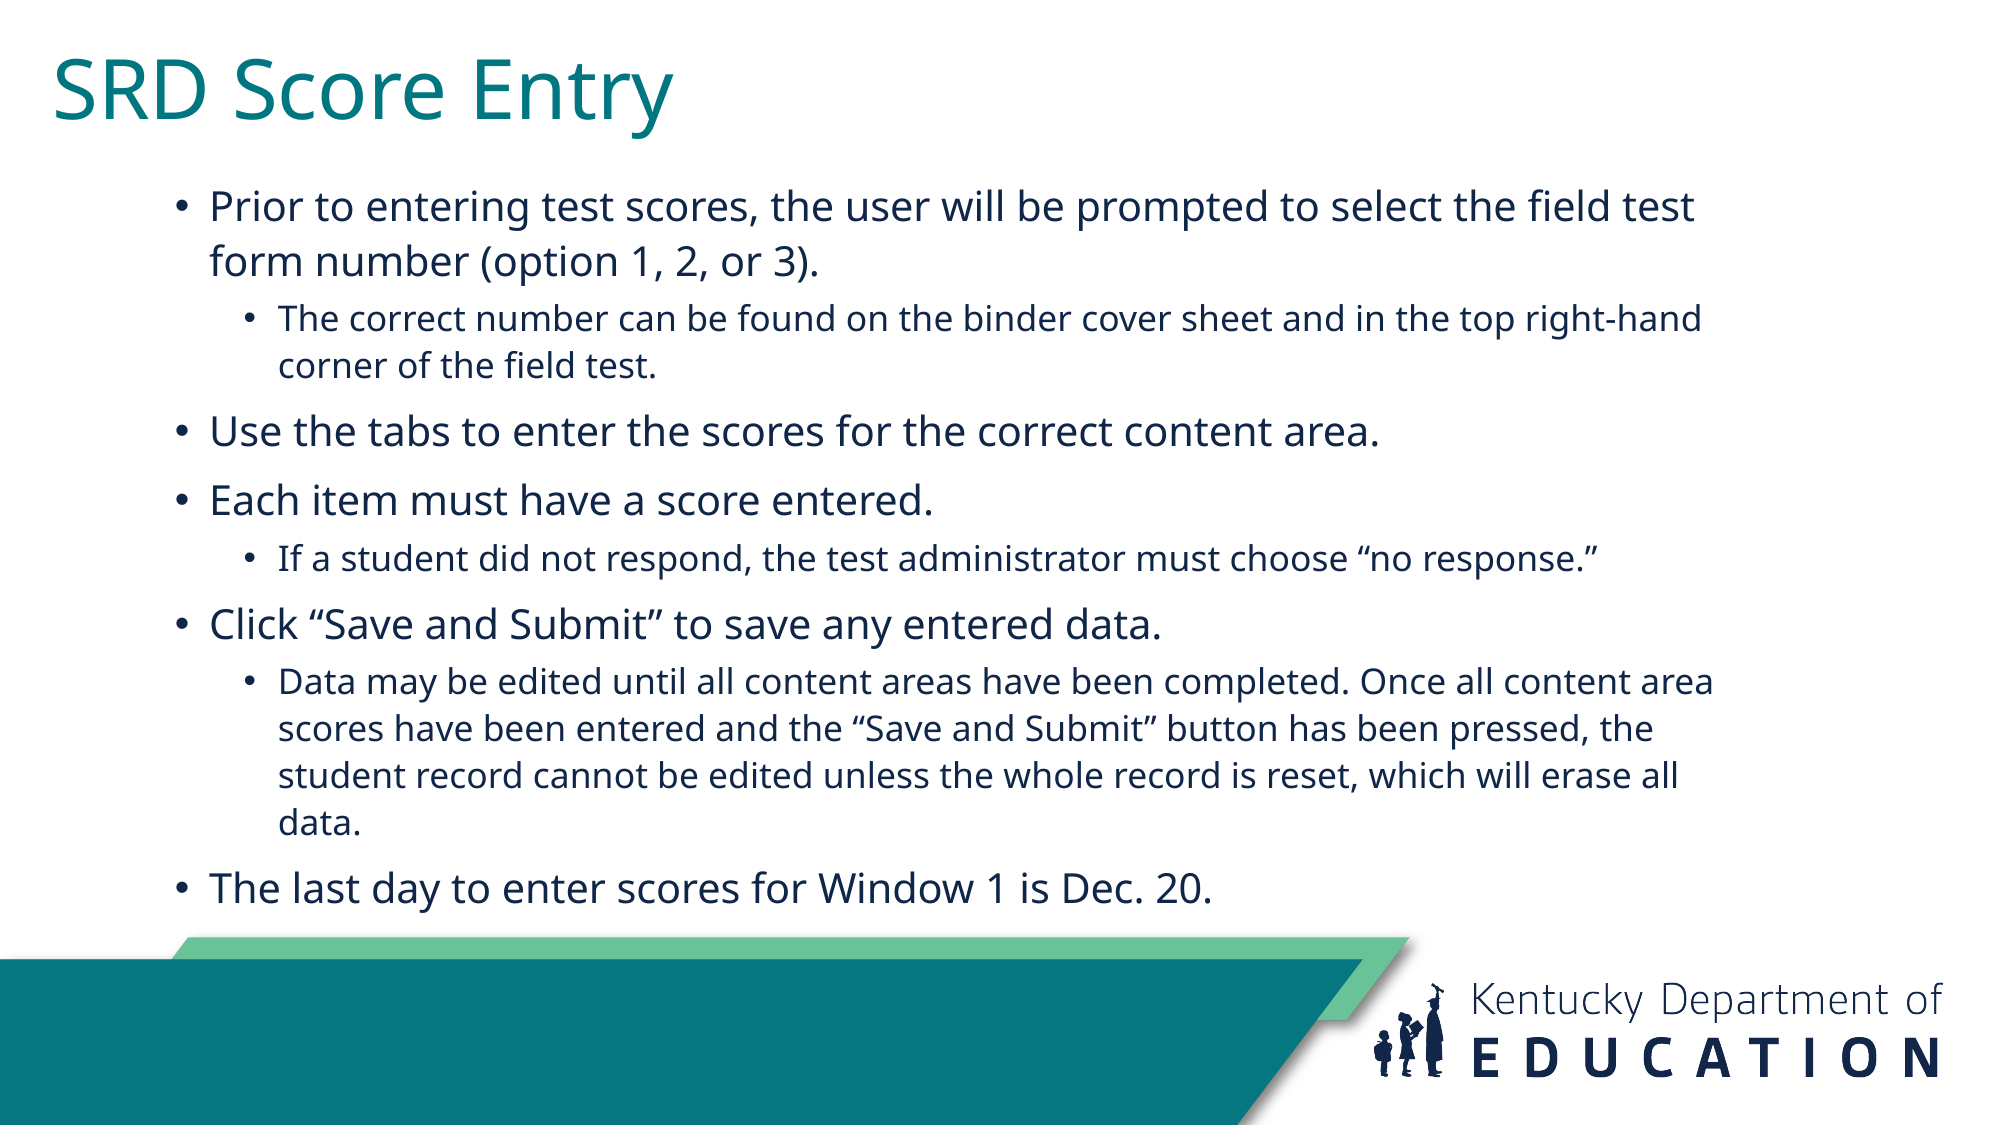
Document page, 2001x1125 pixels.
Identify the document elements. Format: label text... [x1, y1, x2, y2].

text_box Prior to entering test scores, the user will be prompted to select the field test form number (option 1, 2, or 3). The correct number can be found on the binder cover sheet and in the top right-hand corner of the field test. Use the tabs to enter the scores for the correct content area. Each item must have a score entered. If a student did not respond, the test administrator must choose “no response.” Click “Save and Submit” to save any entered data. Data may be edited until all content areas have been completed. Once all content area scores have been entered and the “Save and Submit” button has been pressed, the student record cannot be edited unless the whole record is reset, which will erase all data. The last day to enter scores for Window 1 is Dec. 20. [159, 167, 1731, 926]
picture [0, 0, 2001, 1125]
title SRD Score Entry [0, 0, 1859, 185]
